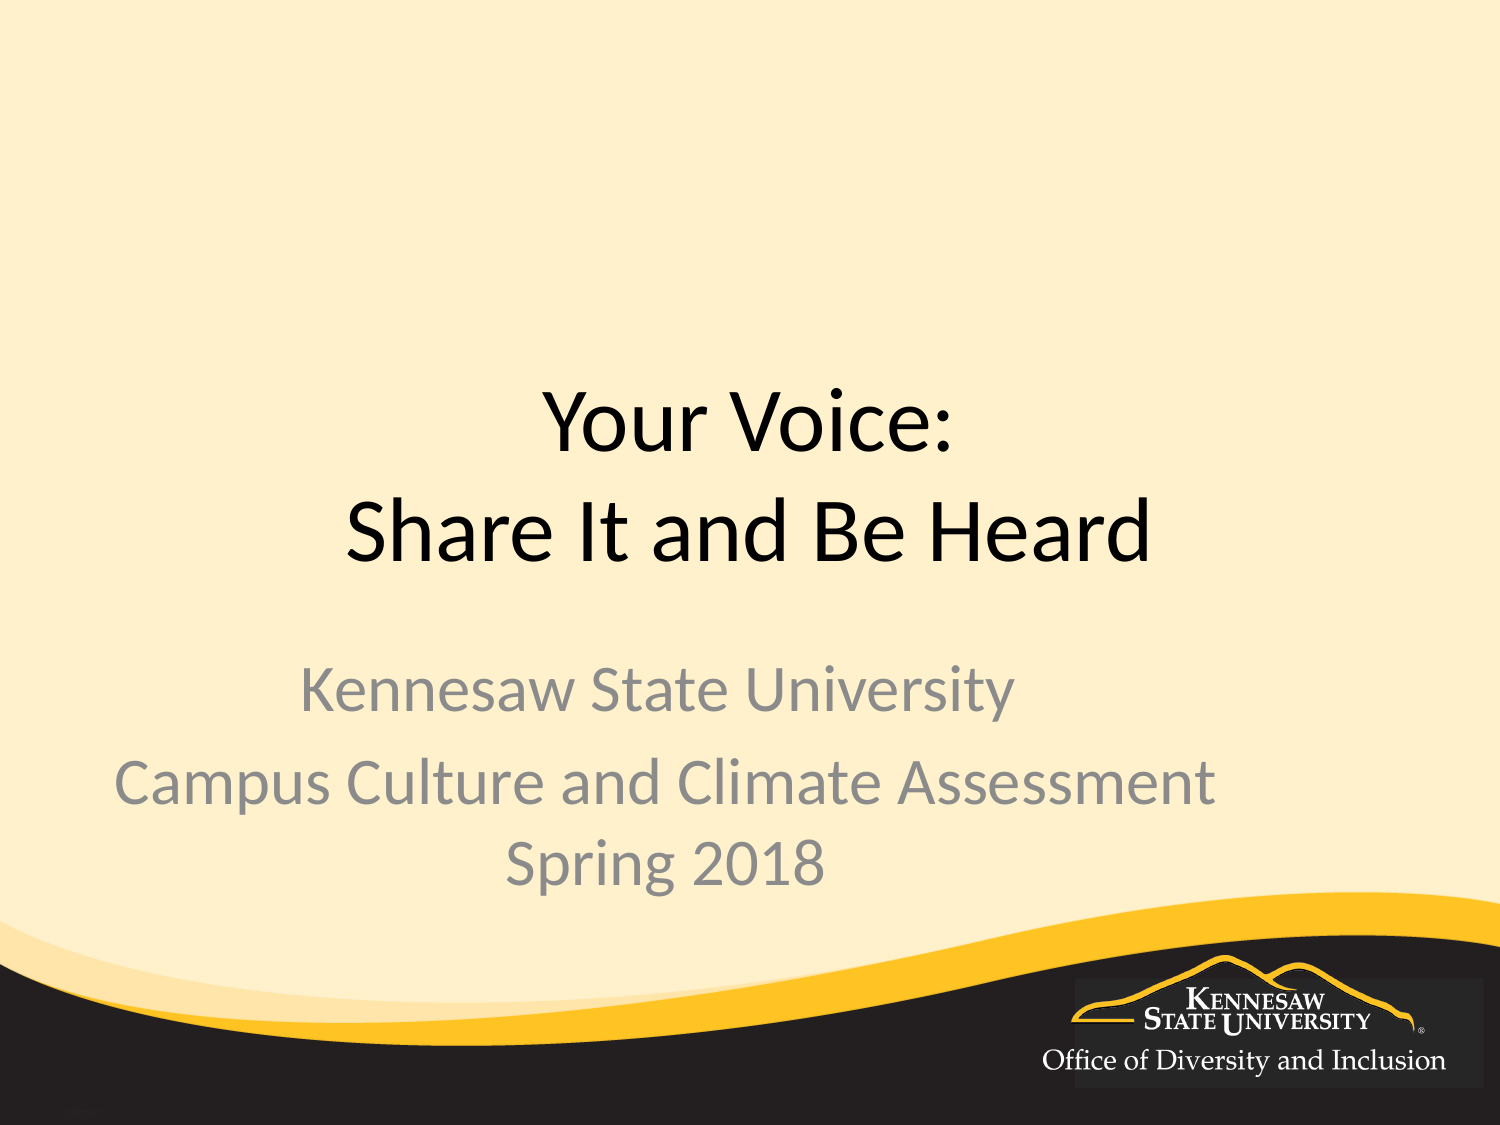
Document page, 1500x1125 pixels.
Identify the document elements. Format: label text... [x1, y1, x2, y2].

title Your Voice: Share It and Be Heard [112, 349, 1388, 591]
picture [0, 0, 1500, 1125]
subtitle Kennesaw State University Campus Culture and Climate Assessment Spring 2018 [57, 637, 1275, 925]
